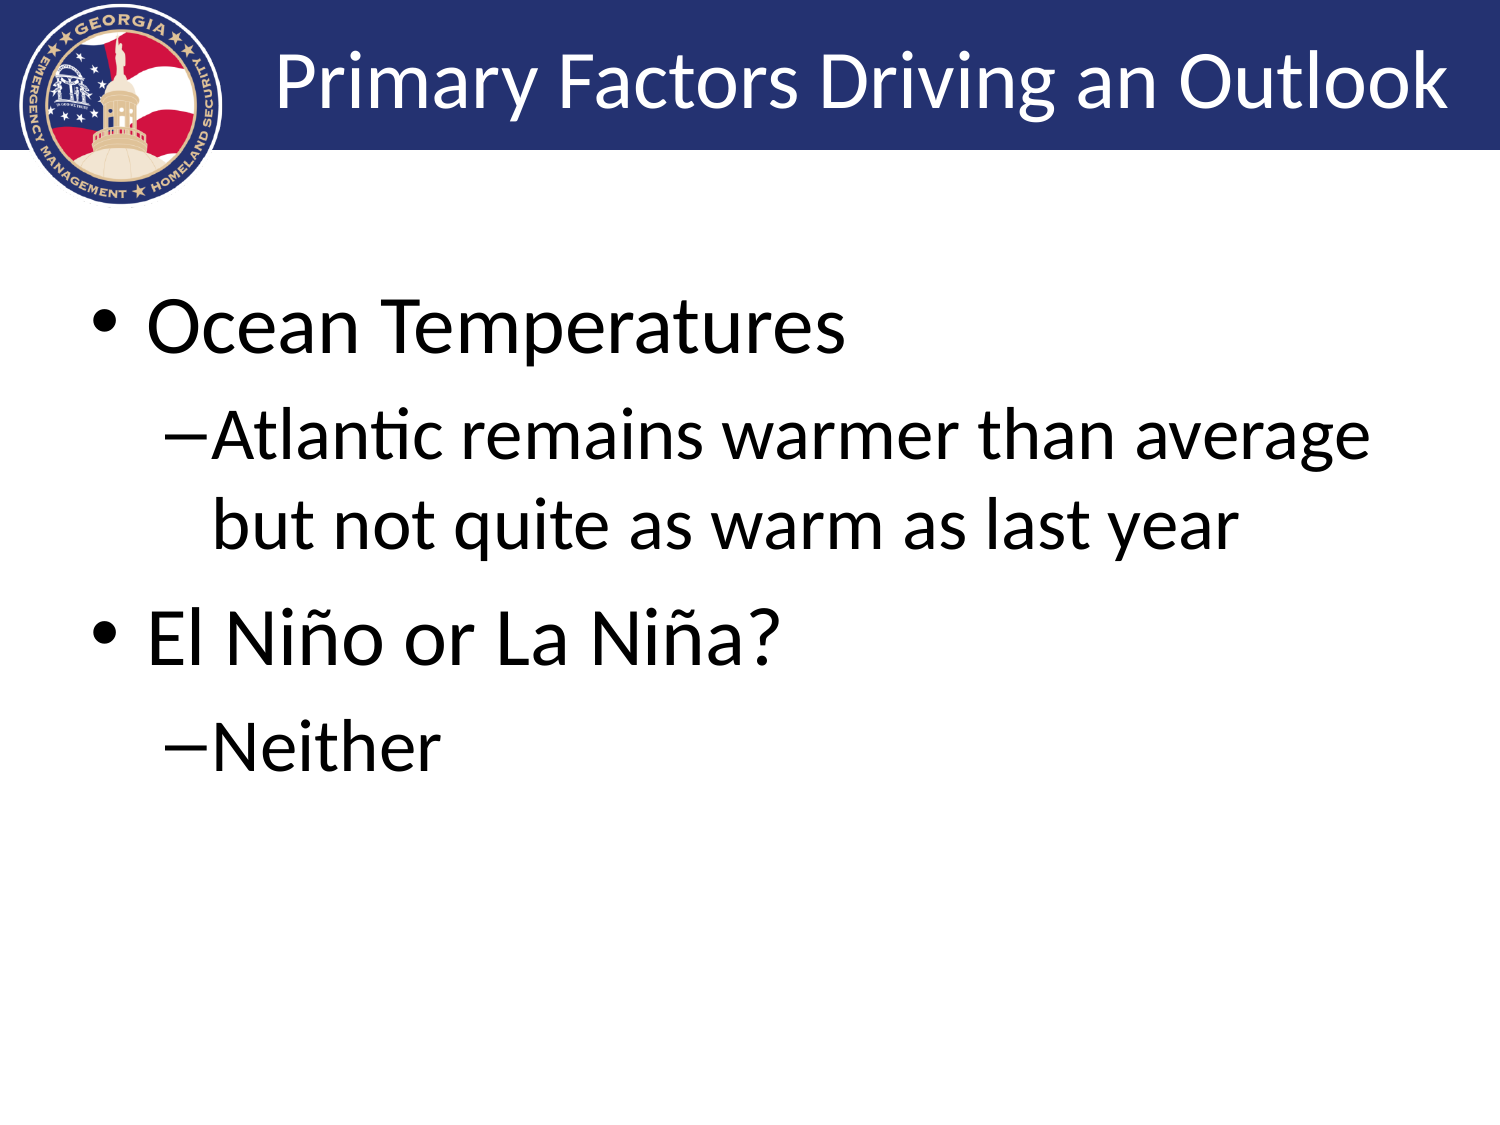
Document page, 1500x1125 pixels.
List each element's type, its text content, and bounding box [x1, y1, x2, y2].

picture [7, 0, 234, 238]
list Ocean Temperatures Atlantic remains warmer than average but not quite as warm as last year El Niño or La Niña? Neither [75, 262, 1425, 1005]
title Primary Factors Driving an Outlook [234, 0, 1500, 150]
text_box [0, 0, 5, 152]
